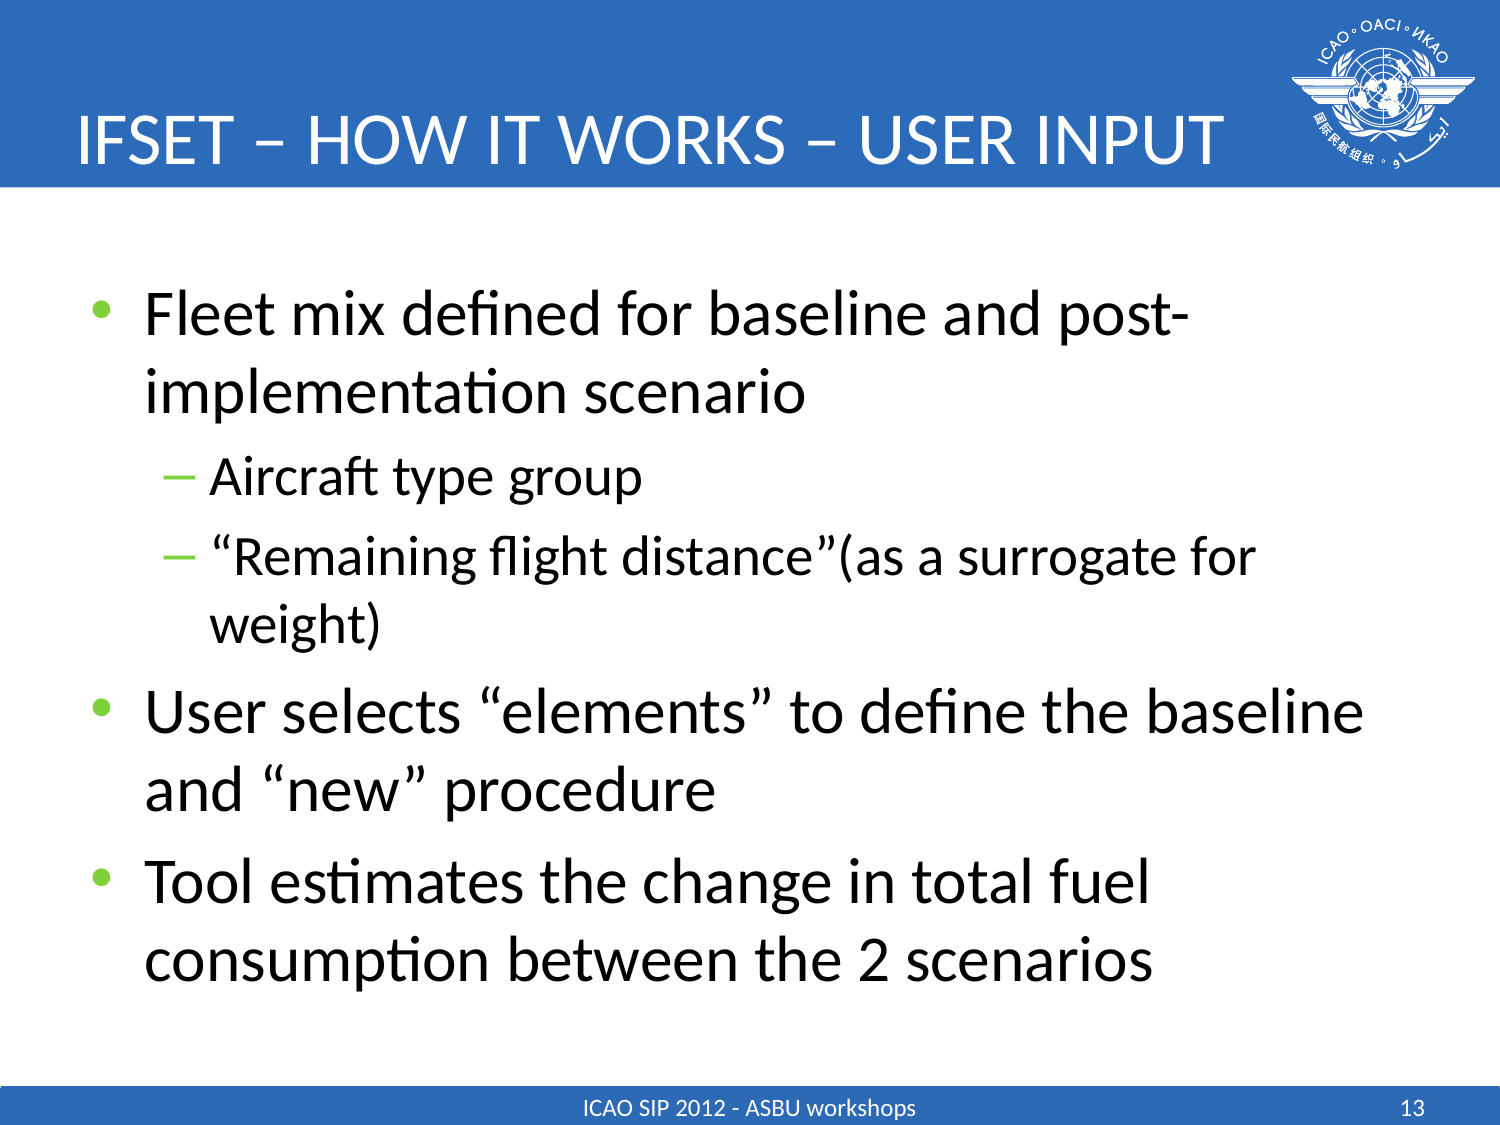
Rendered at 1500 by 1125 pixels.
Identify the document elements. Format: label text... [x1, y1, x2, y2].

footer ICAO SIP 2012 - ASBU workshops [212, 1087, 1288, 1125]
list Fleet mix defined for baseline and post-implementation scenario Aircraft type group “Remaining flight distance”(as a surrogate for weight) User selects “elements” to define the baseline and “new” procedure Tool estimates the change in total fuel consumption between the 2 scenarios [75, 262, 1425, 1005]
slide_number 13 [1288, 1087, 1500, 1125]
title IFSET – HOW IT WORKS – USER INPUT [0, 0, 1500, 188]
